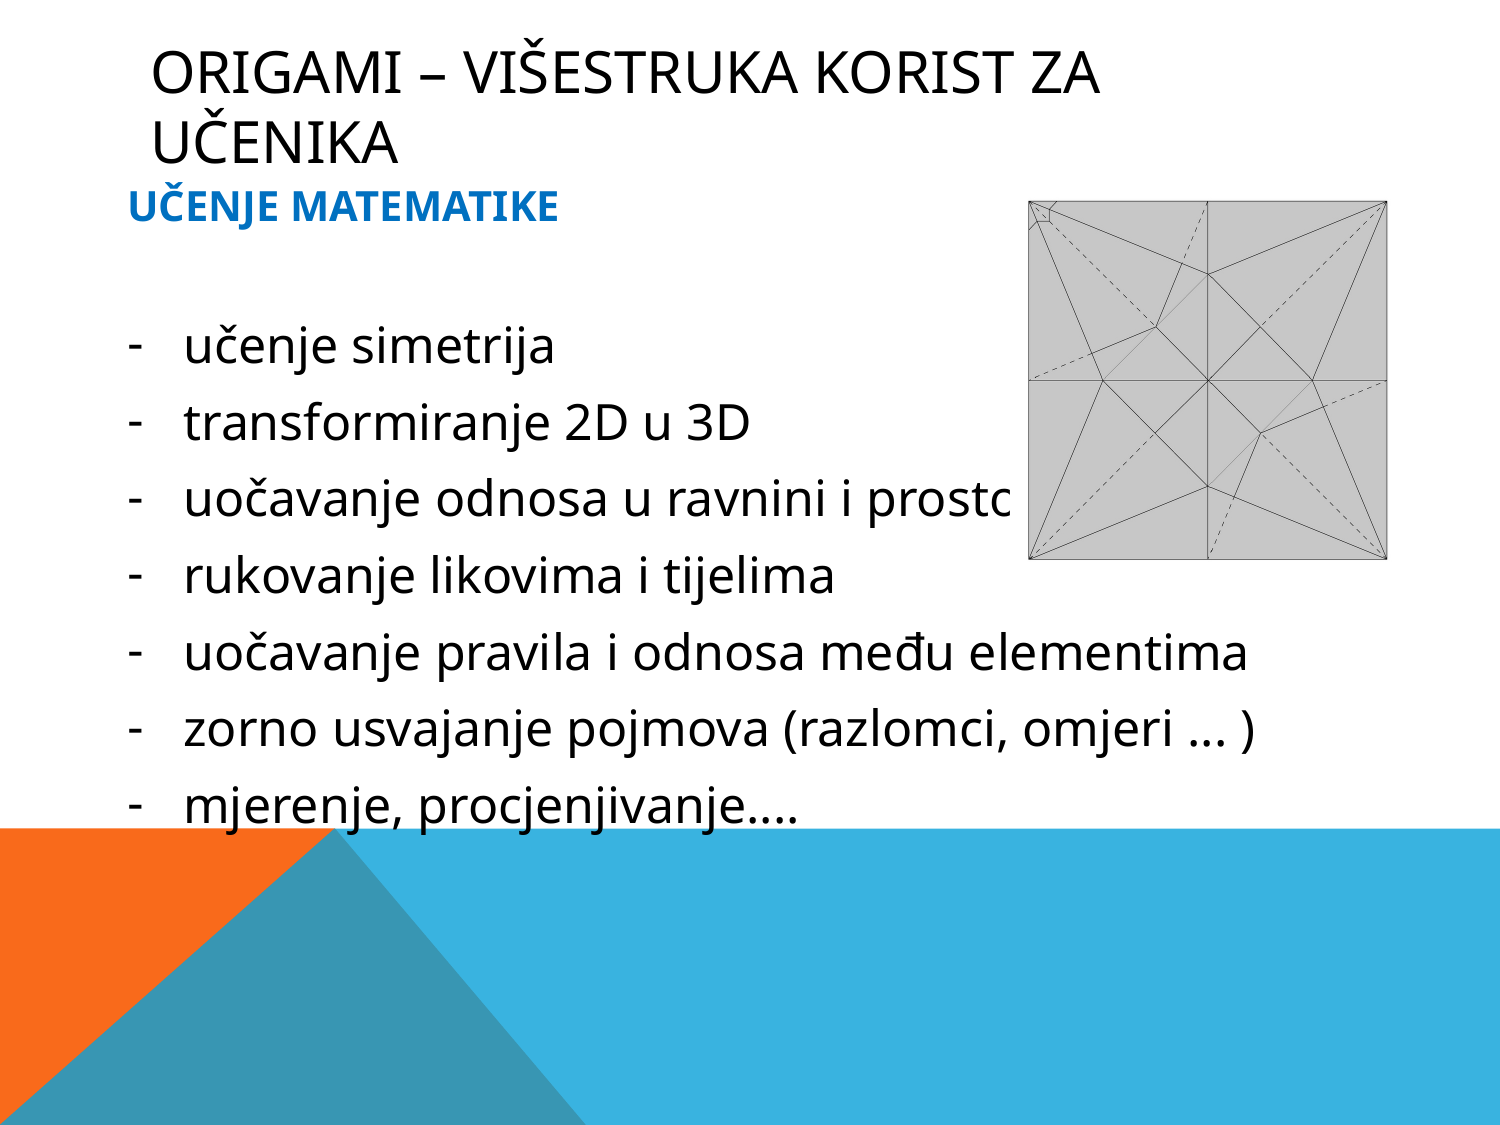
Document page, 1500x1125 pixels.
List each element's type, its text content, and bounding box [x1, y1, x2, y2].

title ORIGAMI – VIŠESTRUKA KORIST ZA UČENIKA [135, 60, 1369, 150]
picture [1009, 179, 1404, 575]
list UČENJE MATEMATIKE učenje simetrija transformiranje 2D u 3D uočavanje odnosa u ravnini i prostoru rukovanje likovima i tijelima uočavanje pravila i odnosa među elementima zorno usvajanje pojmova (razlomci, omjeri ... ) mjerenje, procjenjivanje.... [112, 172, 1346, 870]
